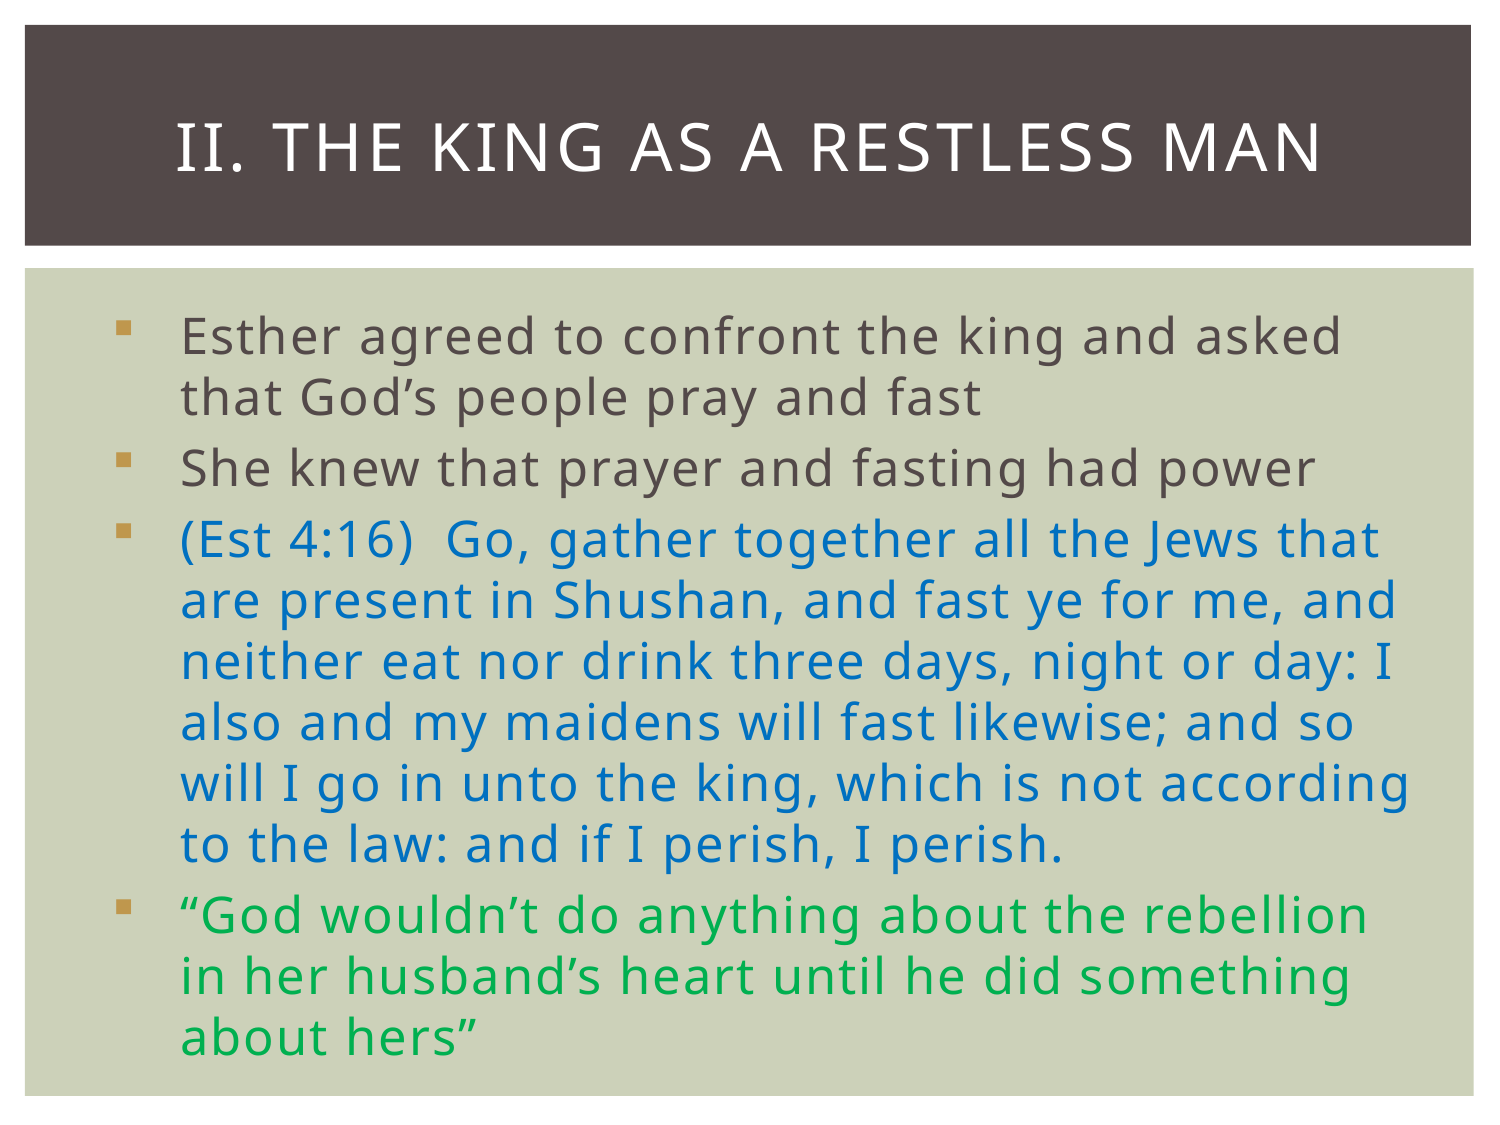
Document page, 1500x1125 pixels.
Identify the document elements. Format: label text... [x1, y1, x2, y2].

title II. The King as a Restless Man [62, 58, 1438, 232]
list Esther agreed to confront the king and asked that God’s people pray and fast She knew that prayer and fasting had power (Est 4:16) Go, gather together all the Jews that are present in Shushan, and fast ye for me, and neither eat nor drink three days, night or day: I also and my maidens will fast likewise; and so will I go in unto the king, which is not according to the law: and if I perish, I perish. “God wouldn’t do anything about the rebellion in her husband’s heart until he did something about hers” [37, 296, 1450, 1088]
